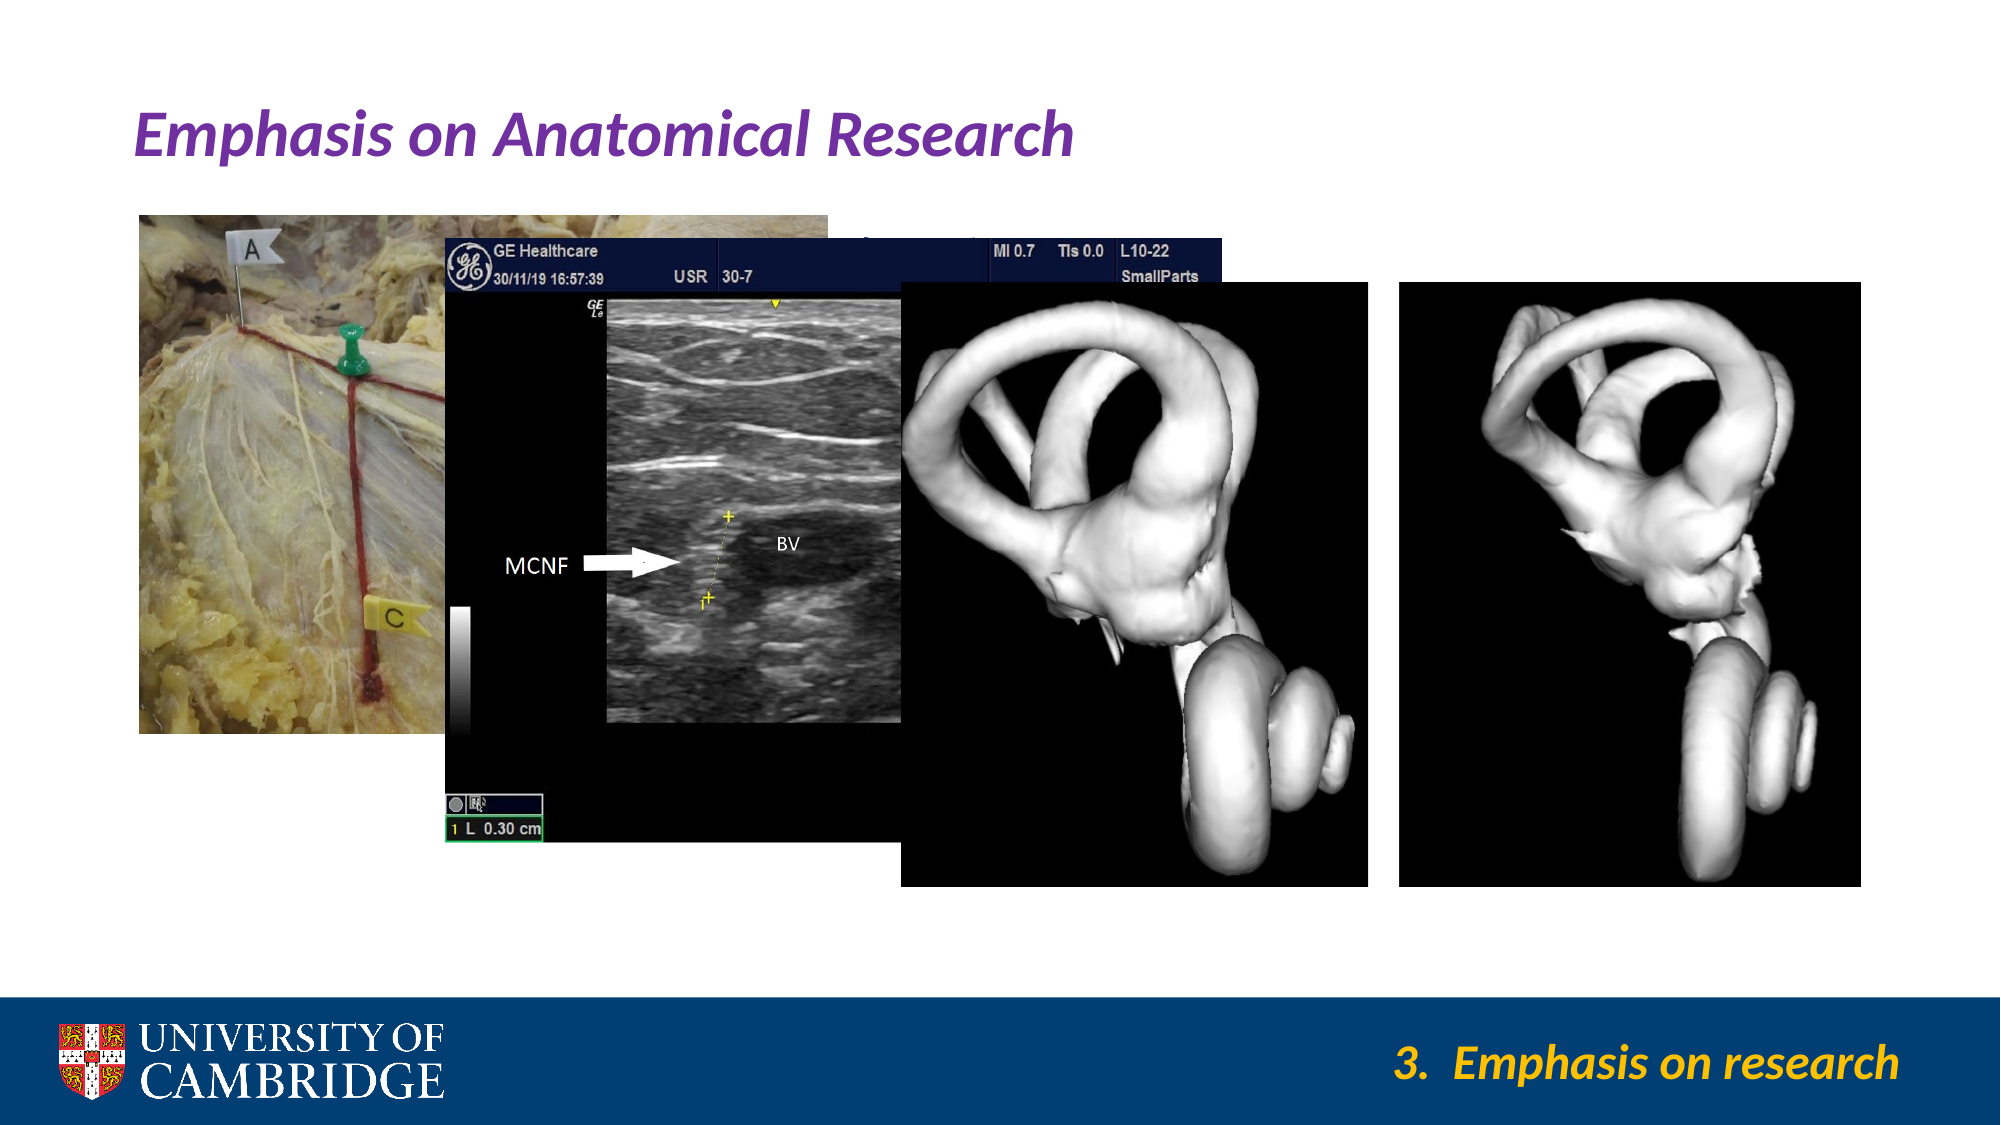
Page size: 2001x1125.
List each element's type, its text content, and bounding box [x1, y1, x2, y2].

picture [138, 215, 1861, 887]
list Emphasis on Anatomical Research [118, 91, 1222, 176]
picture [59, 1022, 444, 1100]
text_box Third-year anatomical research projects e.g. dissection, ultrasound, 3D reconstruction of microCT scans, etc. Student selected components and medical electives for clinical students in Years 4-6 Asking clinically relevant questions Where? How? Why? [828, 215, 1705, 282]
text_box 3. Emphasis on research [1377, 1022, 1987, 1098]
